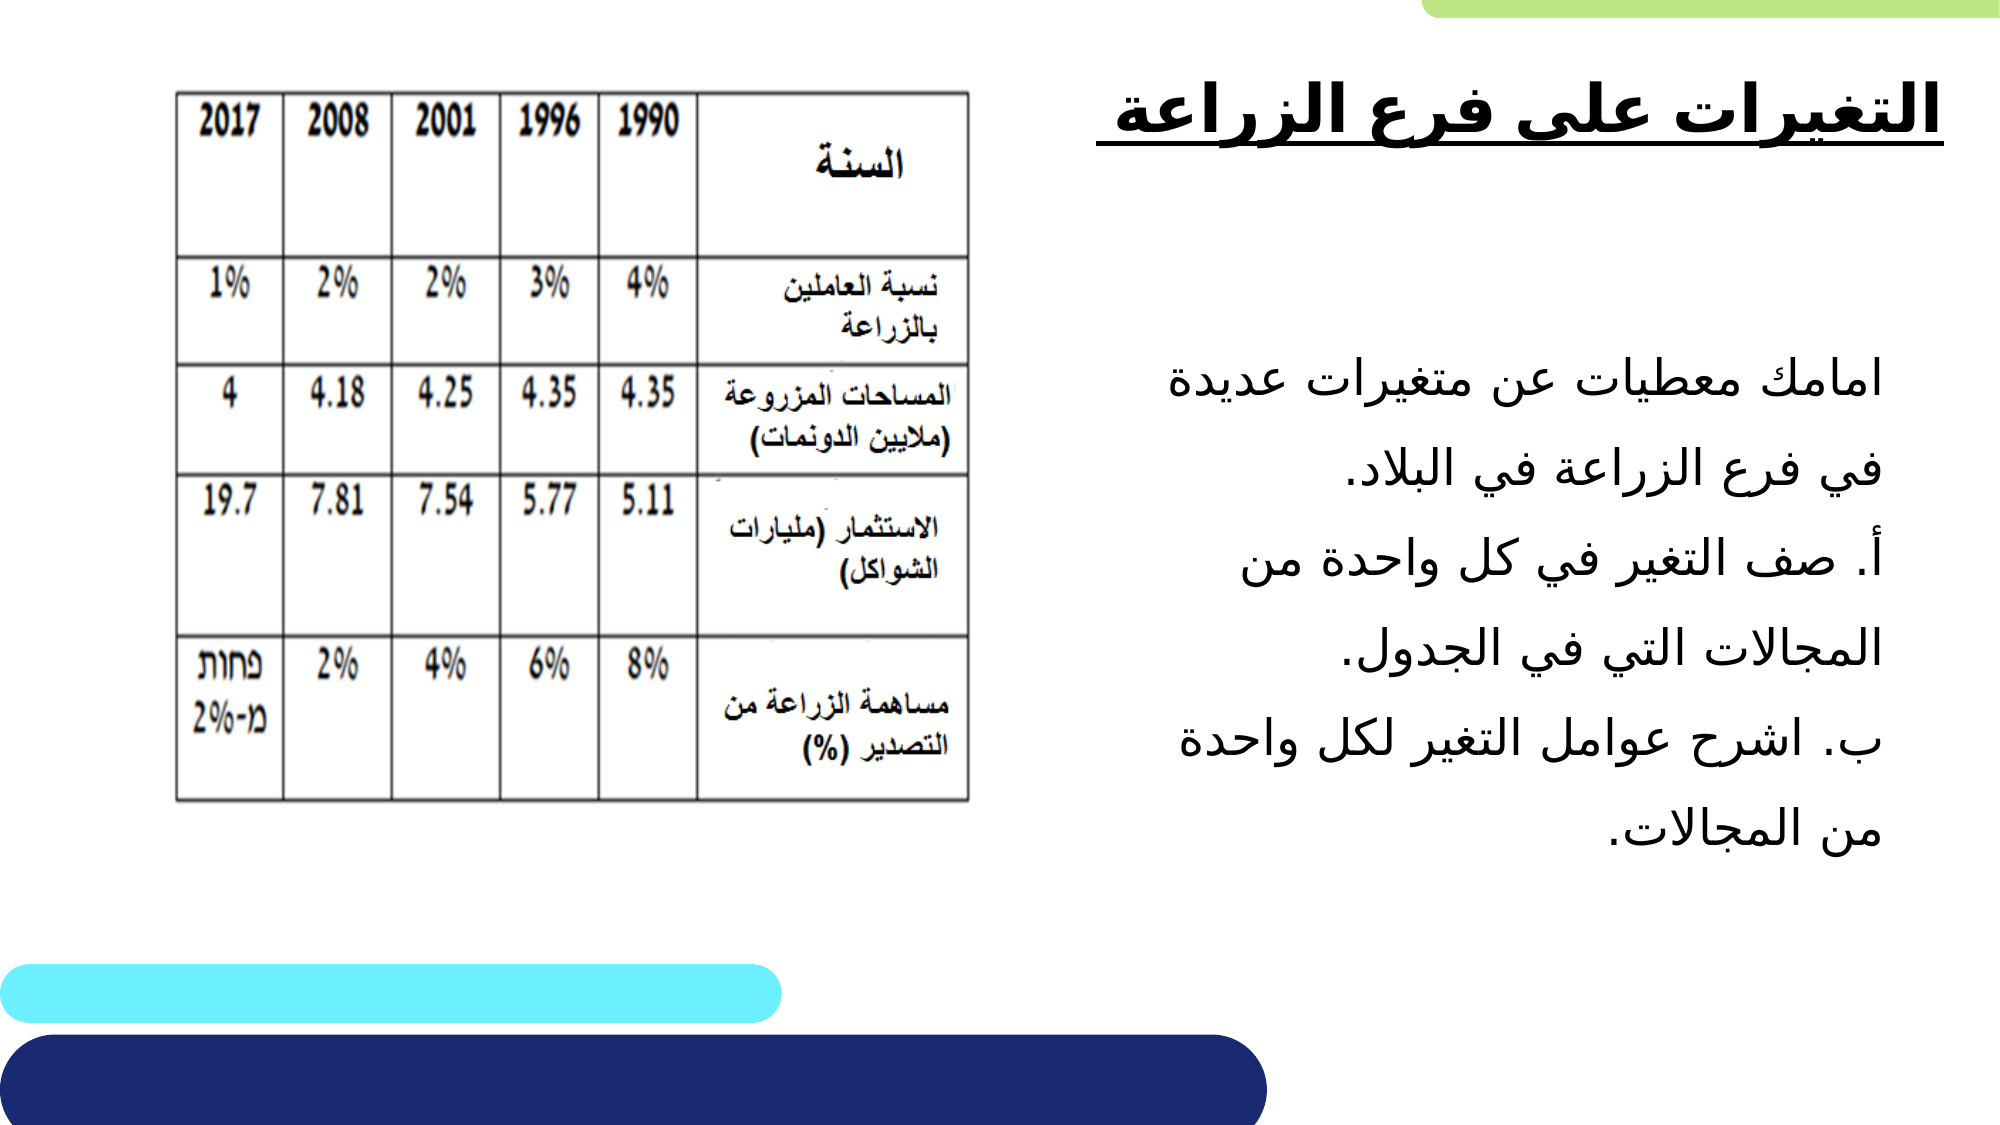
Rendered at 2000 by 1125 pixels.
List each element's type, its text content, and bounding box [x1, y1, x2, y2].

text_box التغيرات على فرع الزراعة [1002, 58, 1960, 153]
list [147, 57, 1001, 827]
title امامك معطيات عن متغيرات عديدة في فرع الزراعة في البلاد. أ. صف التغير في كل واحدة من المجالات التي في الجدول. ب. اشرح عوامل التغير لكل واحدة من المجالات. [1123, 344, 1891, 827]
